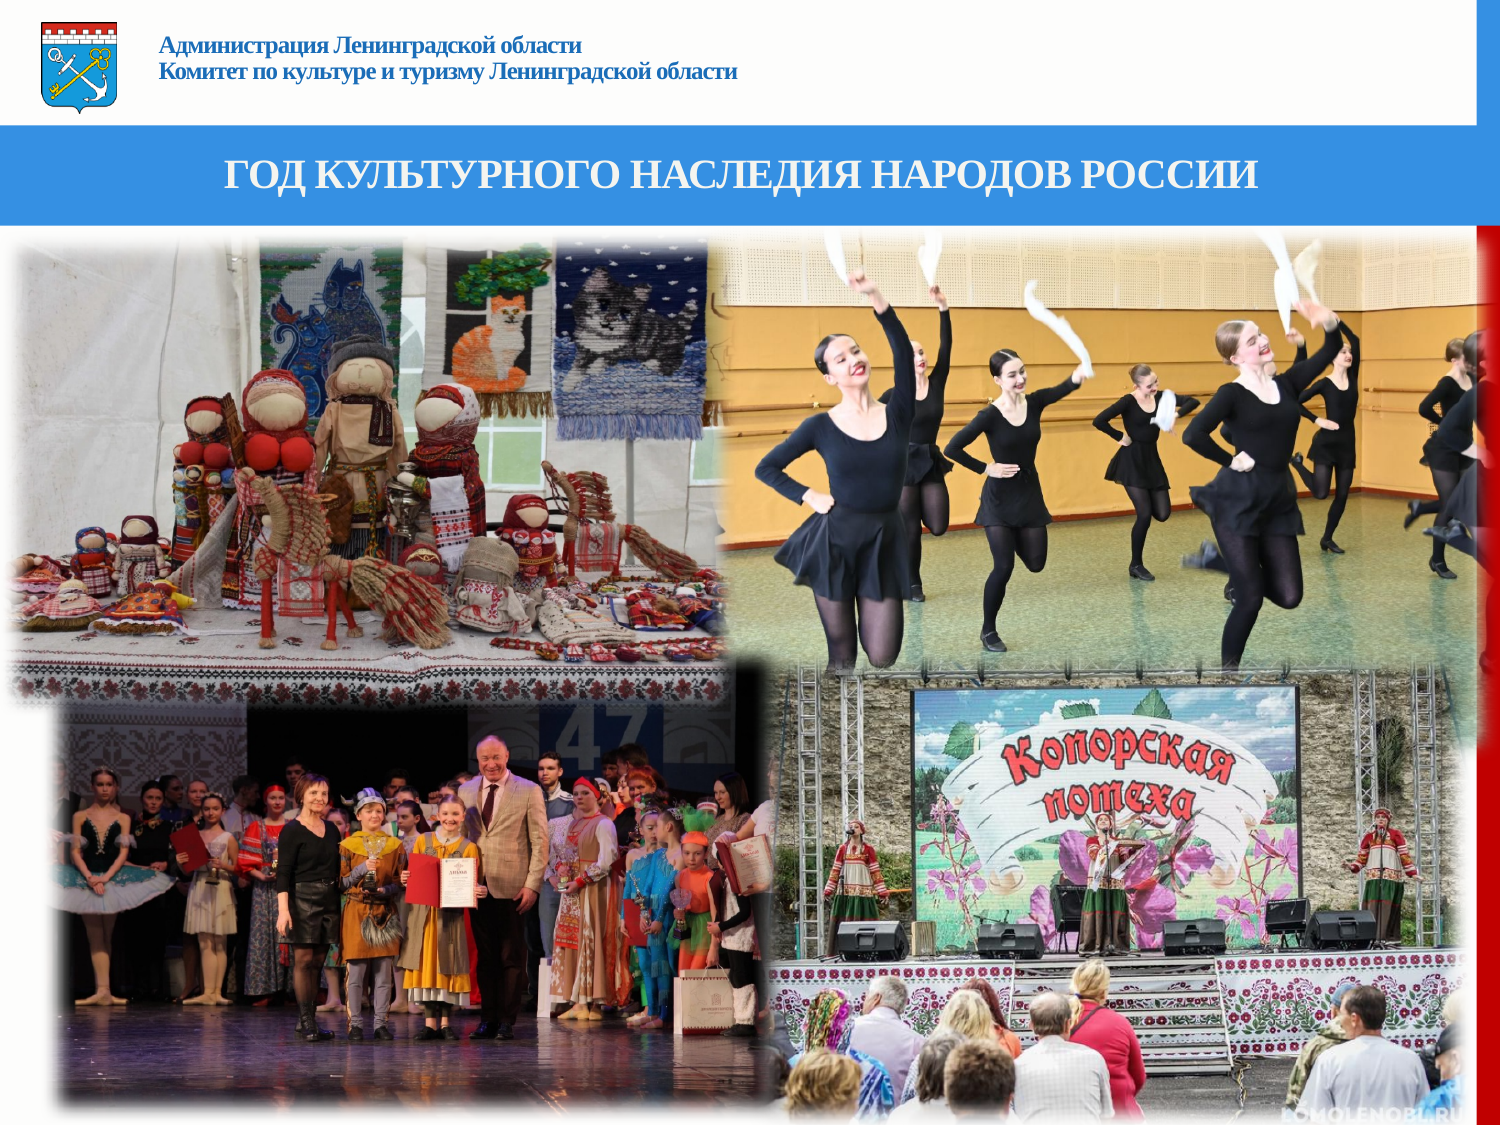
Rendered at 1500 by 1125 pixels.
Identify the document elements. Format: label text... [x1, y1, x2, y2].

text_box [0, 123, 1500, 228]
text_box Администрация Ленинградской области Комитет по культуре и туризму Ленинградской области [147, 40, 1282, 90]
picture [40, 21, 118, 115]
picture [0, 223, 1500, 1125]
title Год культурного наследия народов России [0, 103, 1483, 204]
